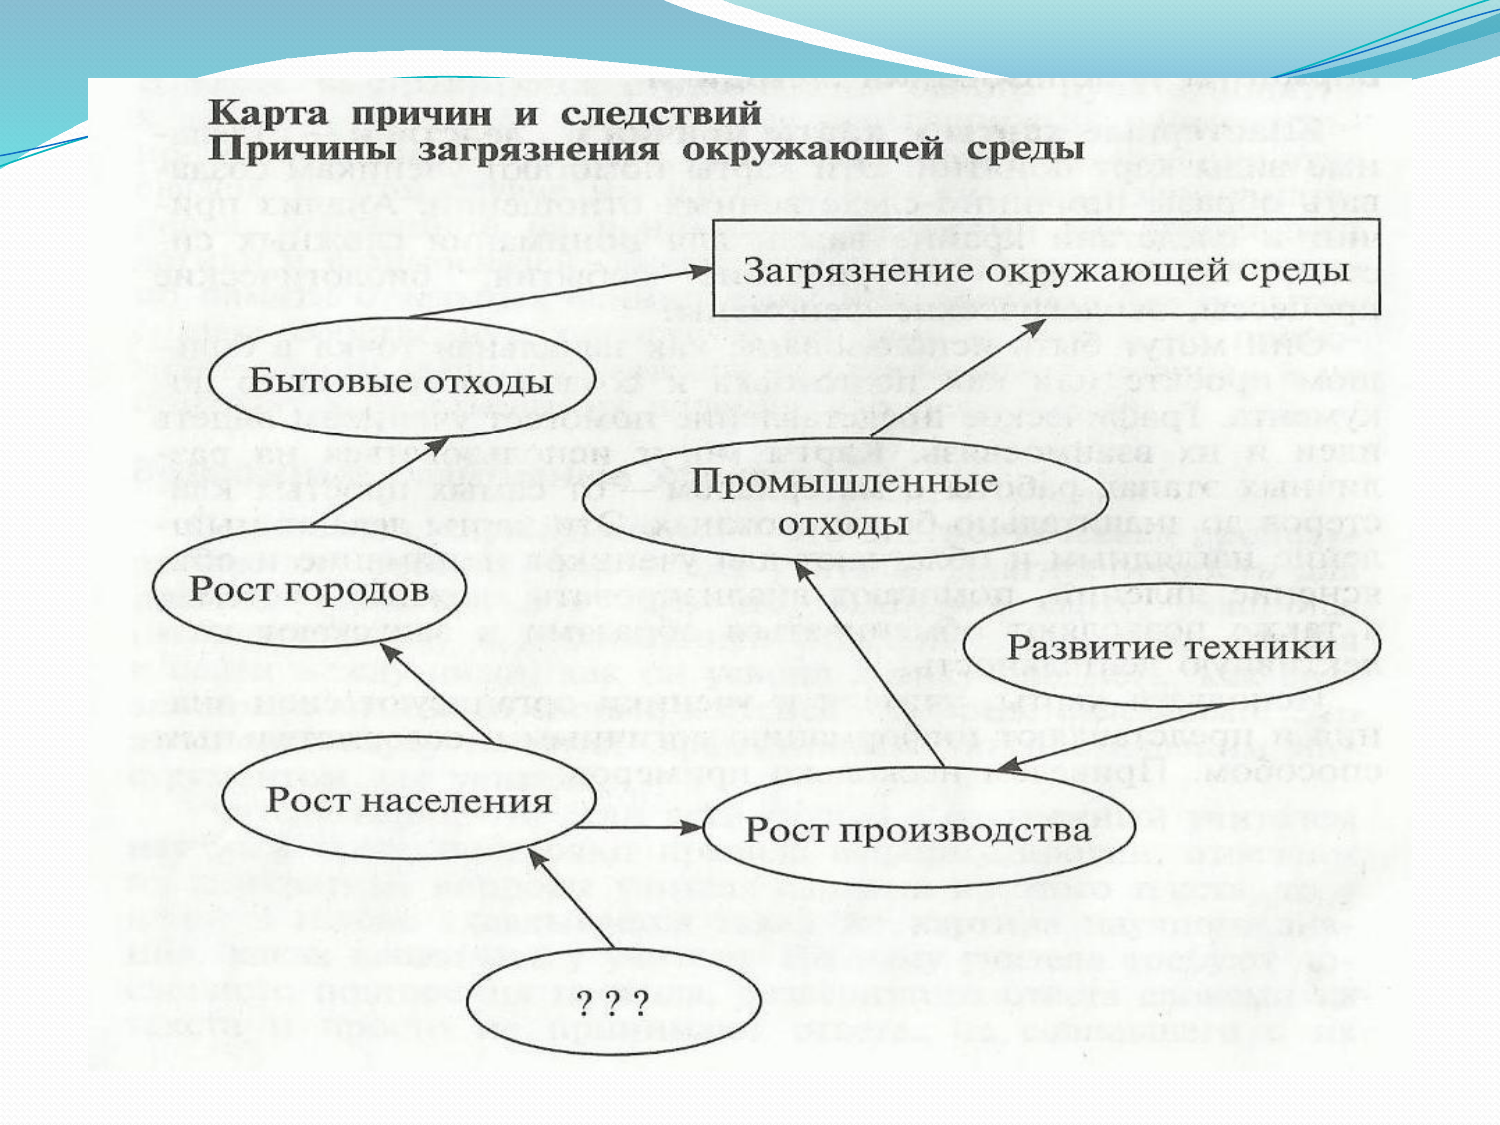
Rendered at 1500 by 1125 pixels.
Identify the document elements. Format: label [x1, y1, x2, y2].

list [88, 77, 1412, 1071]
